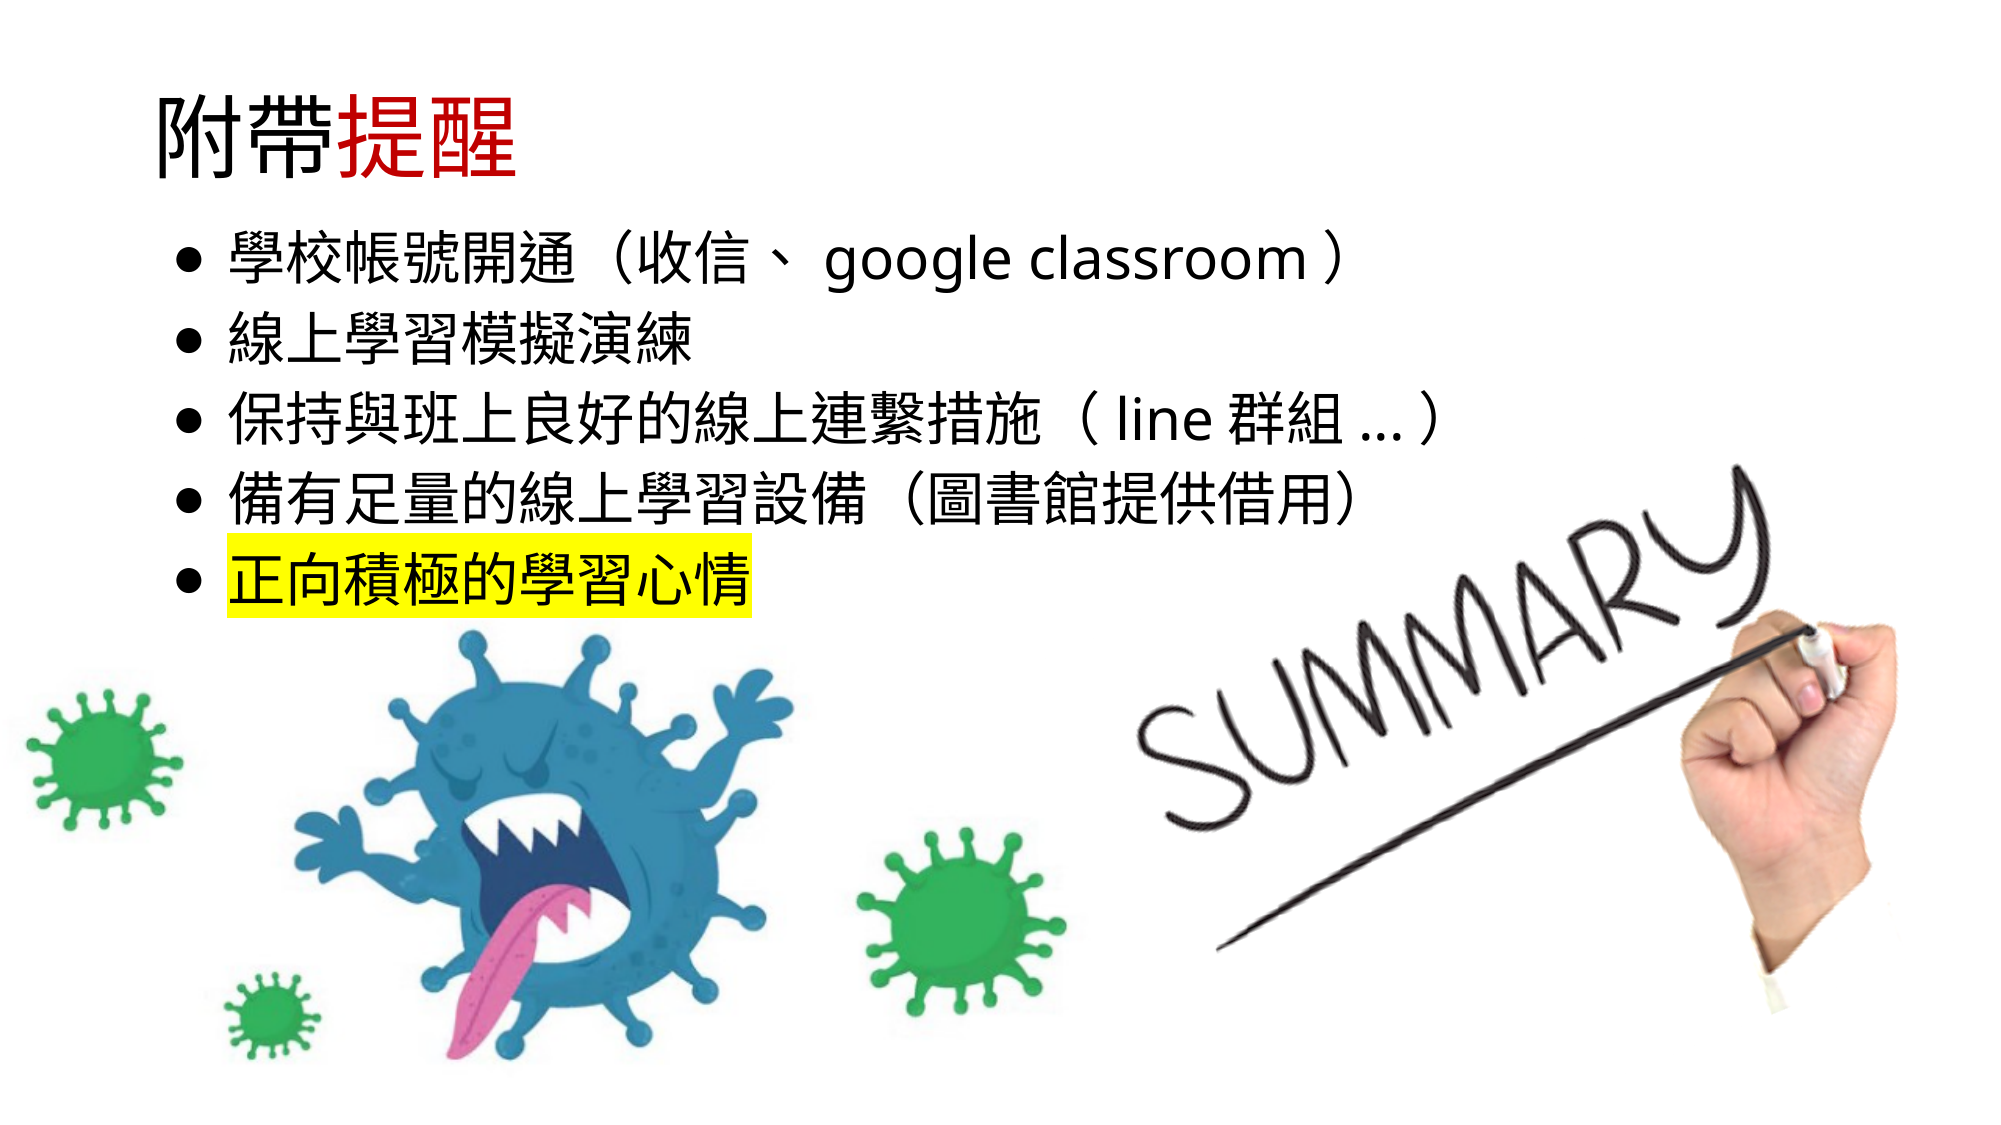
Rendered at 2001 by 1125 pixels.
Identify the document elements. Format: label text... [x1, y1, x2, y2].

text_box 附帶提醒 [137, 85, 1863, 203]
list 學校帳號開通（收信、google classroom） 線上學習模擬演練 保持與班上良好的線上連繫措施（line群組...） 備有足量的線上學習設備（圖書館提供借用） 正向積極的學習心情 [137, 203, 1863, 604]
picture [2, 329, 2000, 1125]
